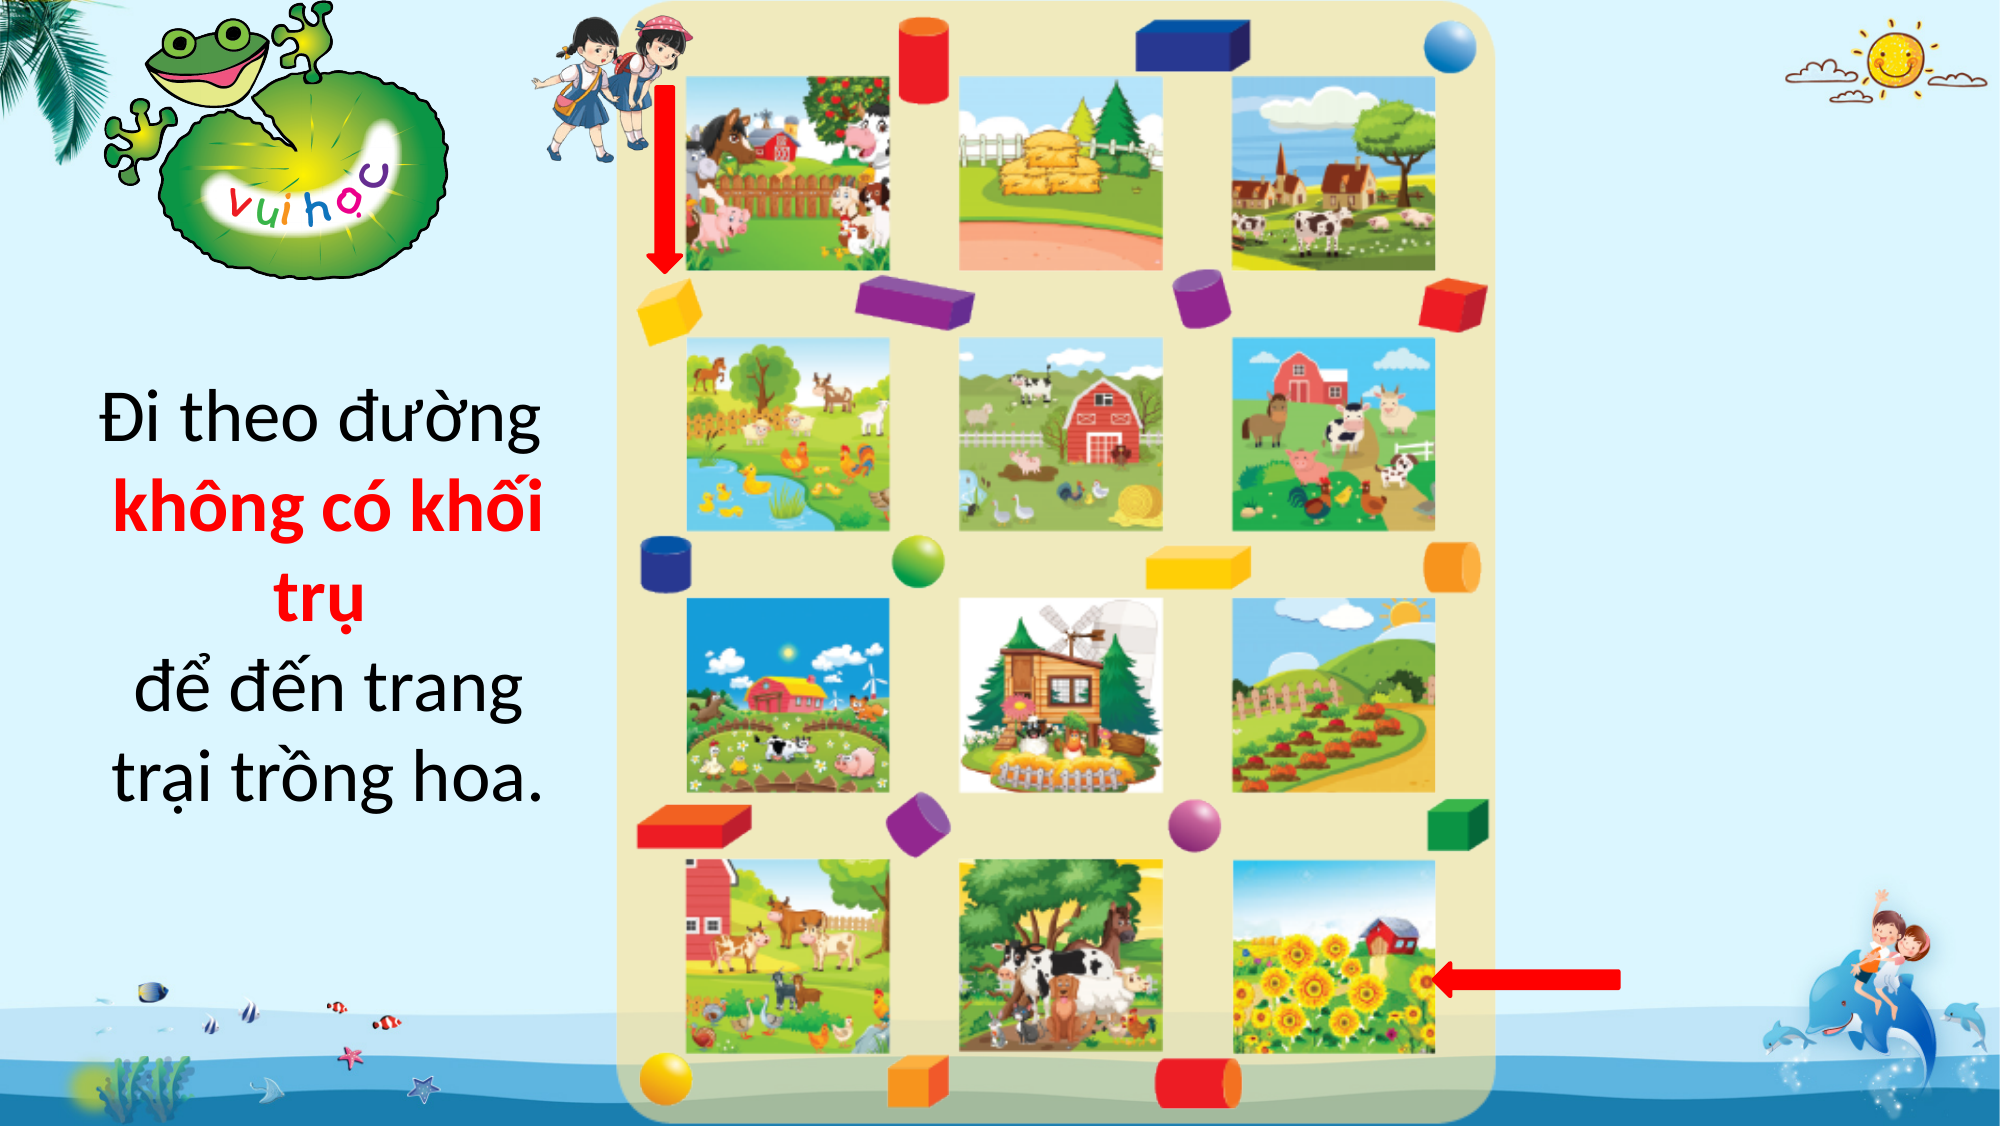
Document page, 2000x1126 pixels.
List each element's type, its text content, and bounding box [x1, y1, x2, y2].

text_box Đi theo đường không có khối trụ để đến trang trại trồng hoa. [64, 359, 588, 824]
text_box [1502, 969, 1621, 991]
picture [0, 0, 2000, 1126]
